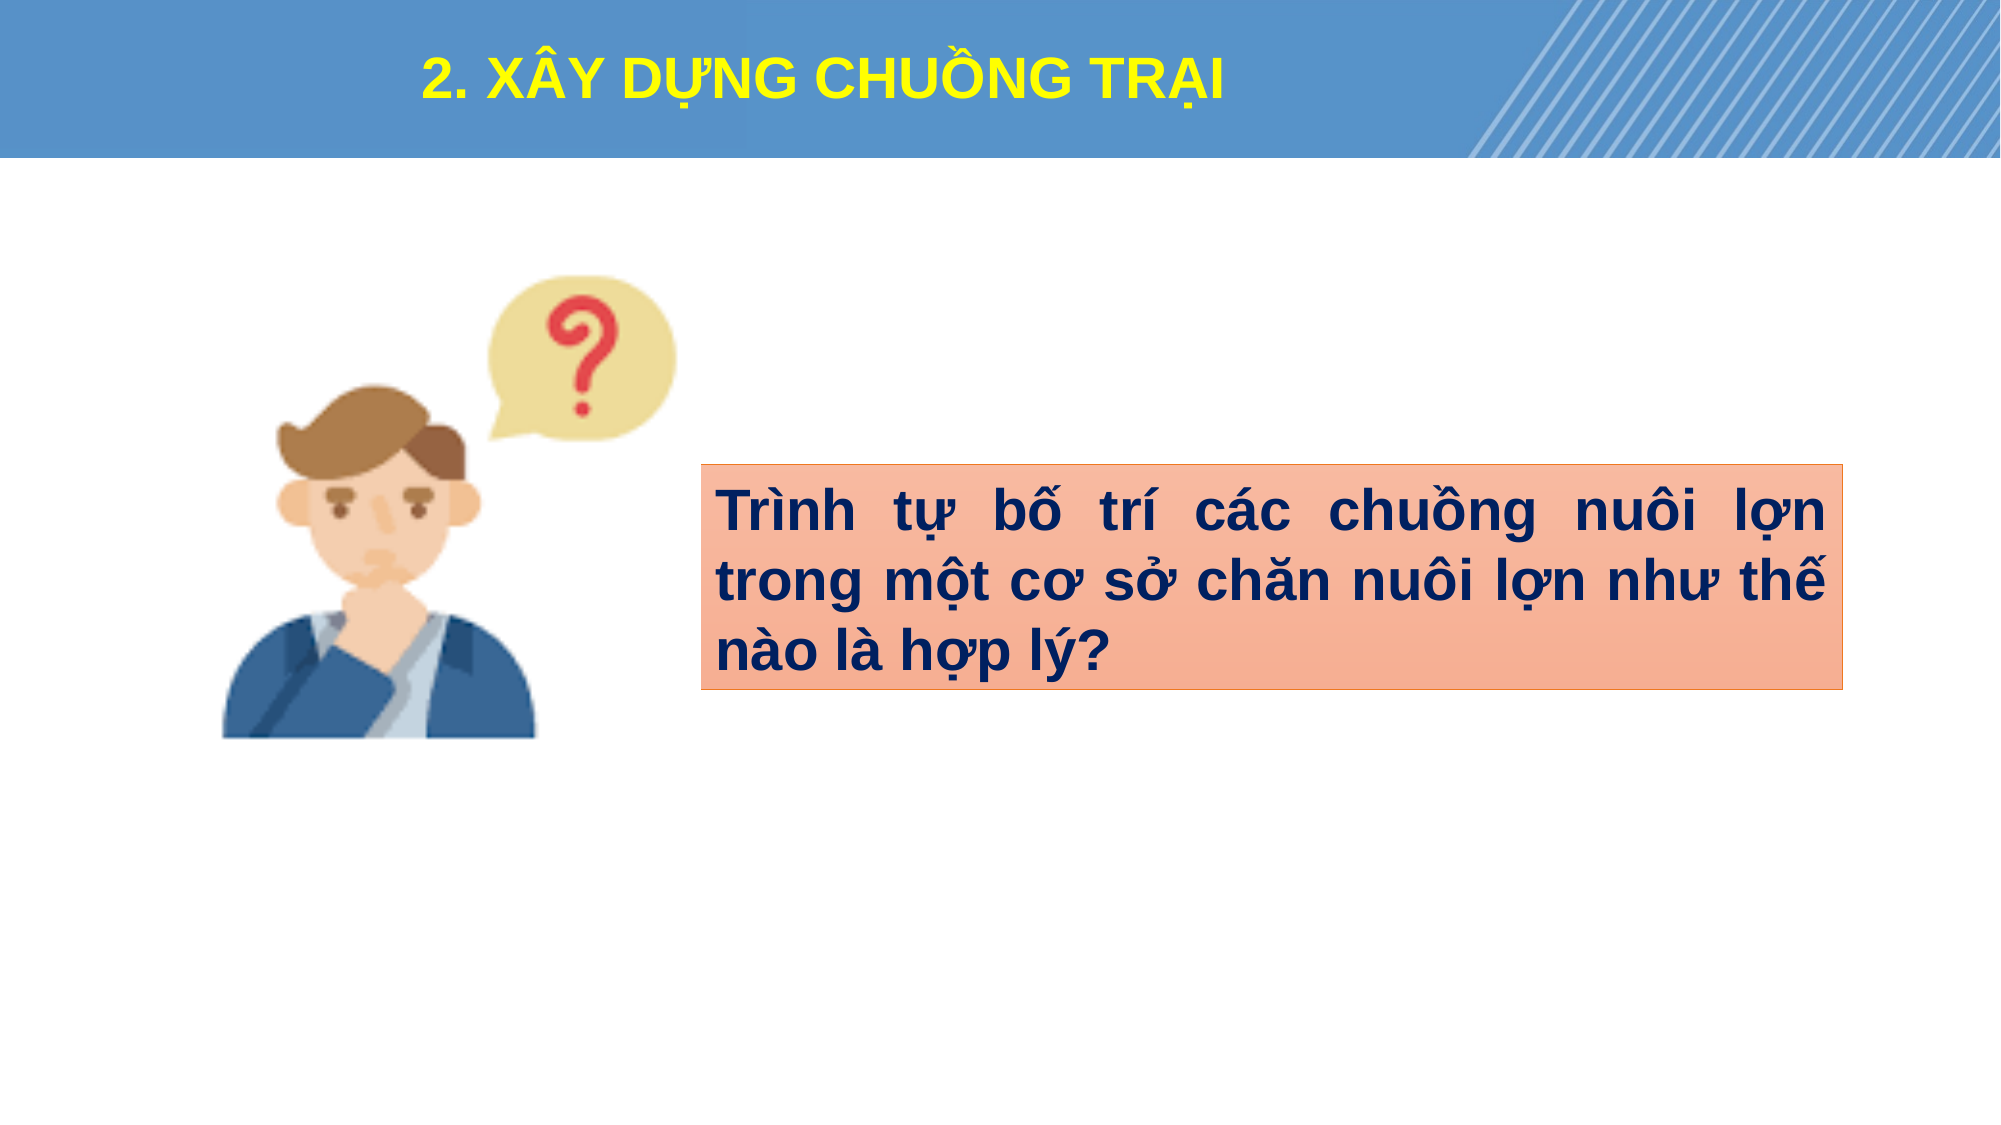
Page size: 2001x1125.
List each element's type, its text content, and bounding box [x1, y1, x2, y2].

text_box 2. XÂY DỰNG CHUỒNG TRẠI [0, 32, 1731, 118]
picture [201, 254, 701, 755]
picture [0, 0, 2001, 158]
text_box Trình tự bố trí các chuồng nuôi lợn trong một cơ sở chăn nuôi lợn như thế nào là hợp lý? [701, 464, 1843, 690]
